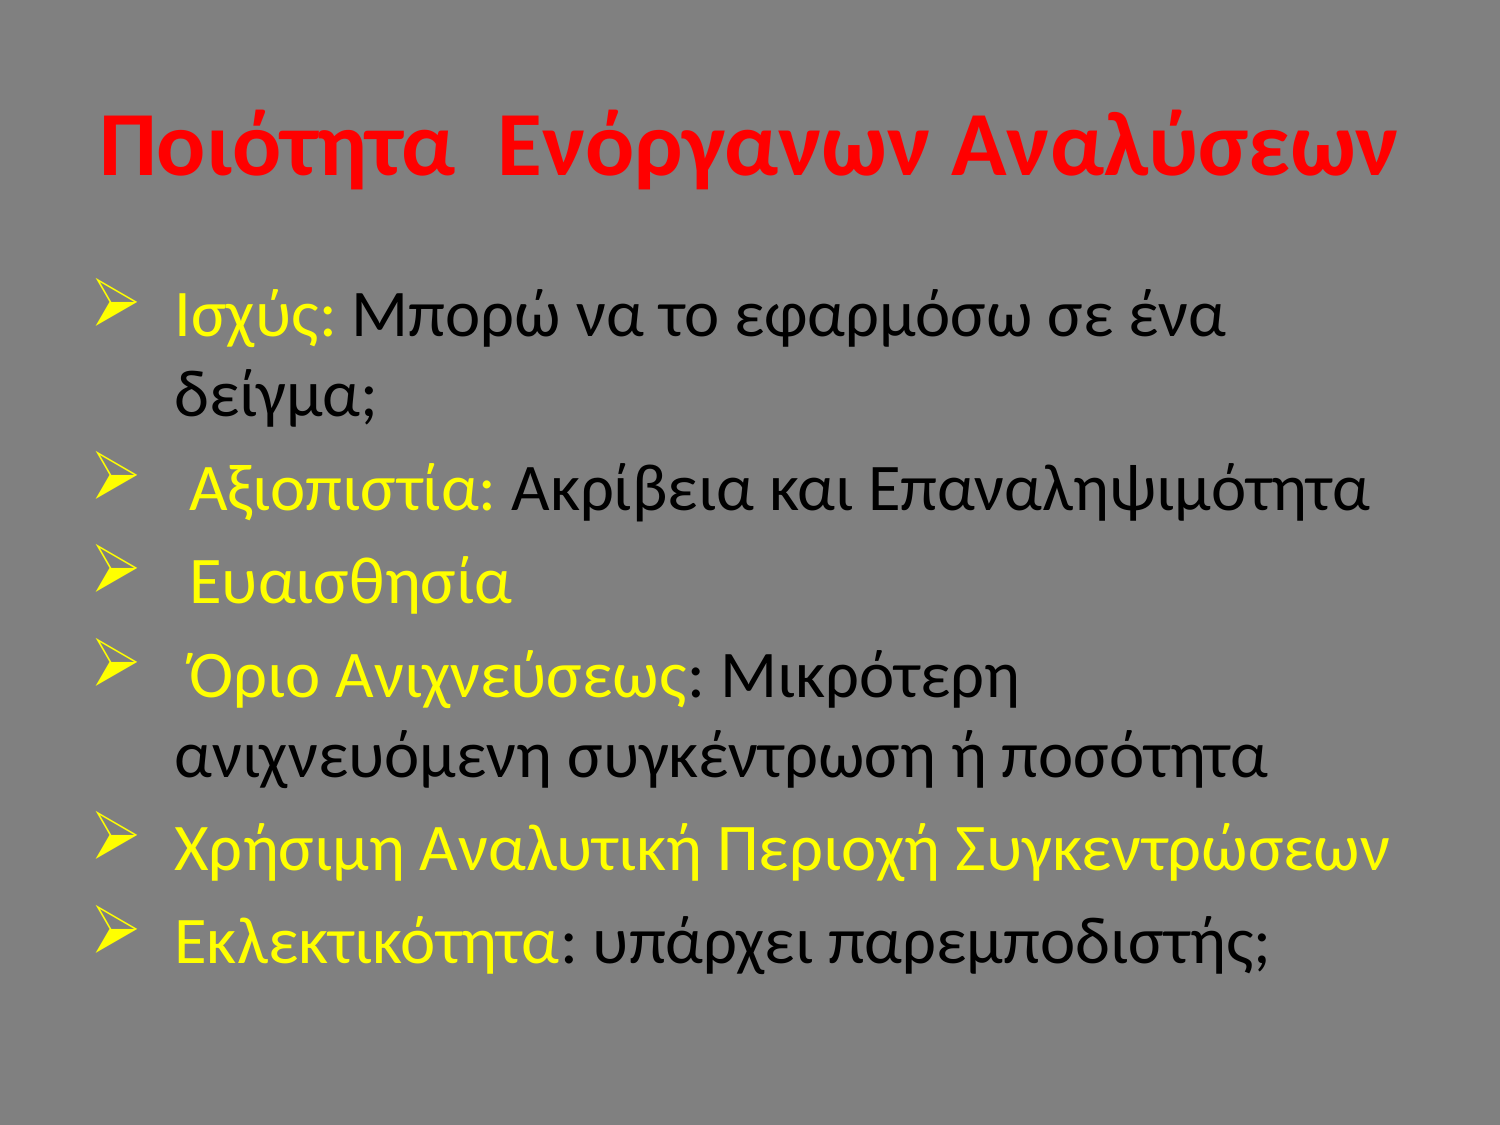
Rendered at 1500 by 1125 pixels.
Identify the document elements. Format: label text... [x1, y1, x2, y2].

title Ποιότητα Ενόργανων Αναλύσεων [75, 45, 1425, 233]
list Ισχύς: Μπορώ να το εφαρμόσω σε ένα δείγμα; Αξιοπιστία: Ακρίβεια και Επαναληψιμότητα Ευαισθησία Όριο Ανιχνεύσεως: Μικρότερη ανιχνευόμενη συγκέντρωση ή ποσότητα Χρήσιμη Αναλυτική Περιοχή Συγκεντρώσεων Εκλεκτικότητα: υπάρχει παρεμποδιστής; [75, 262, 1425, 1005]
